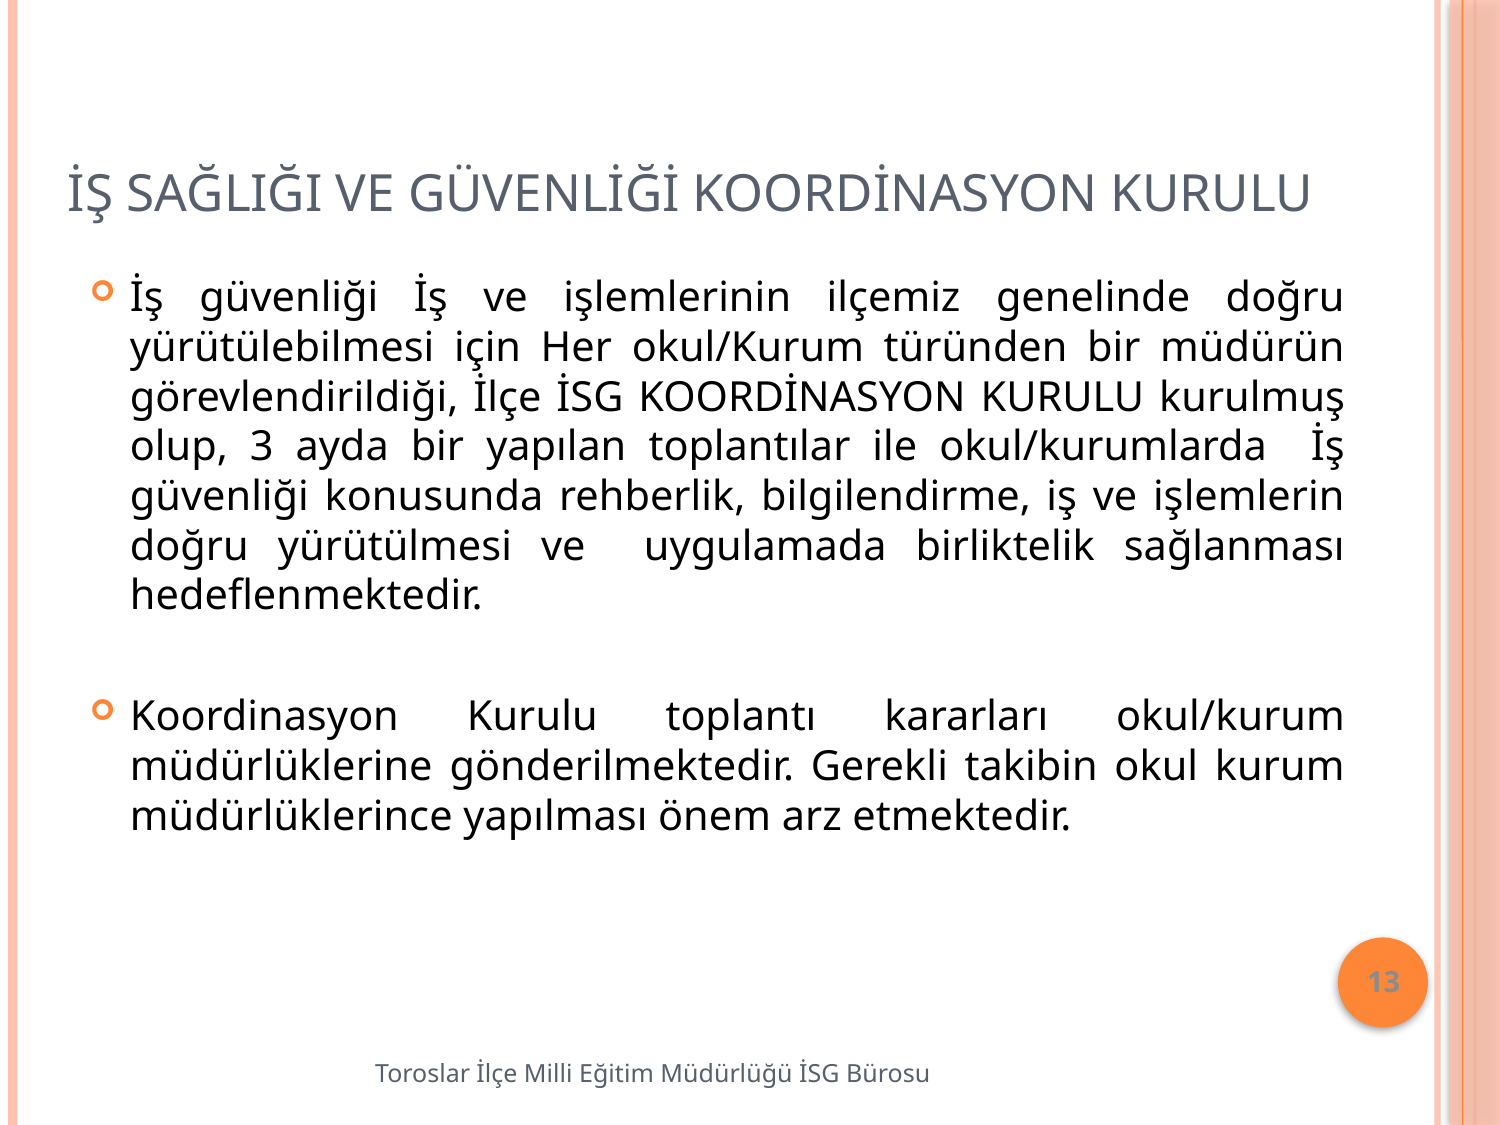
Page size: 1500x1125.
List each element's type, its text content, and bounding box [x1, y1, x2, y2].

title İş sağlığı ve Güvenliği Koordinasyon Kurulu [53, 113, 1376, 230]
text_box Toroslar İlçe Milli Eğitim Müdürlüğü İSG Bürosu [360, 1042, 1034, 1103]
list İş güvenliği İş ve işlemlerinin ilçemiz genelinde doğru yürütülebilmesi için Her okul/Kurum türünden bir müdürün görevlendirildiği, İlçe İSG KOORDİNASYON KURULU kurulmuş olup, 3 ayda bir yapılan toplantılar ile okul/kurumlarda İş güvenliği konusunda rehberlik, bilgilendirme, iş ve işlemlerin doğru yürütülmesi ve uygulamada birliktelik sağlanması hedeflenmektedir. Koordinasyon Kurulu toplantı kararları okul/kurum müdürlüklerine gönderilmektedir. Gerekli takibin okul kurum müdürlüklerince yapılması önem arz etmektedir. [75, 262, 1362, 846]
slide_number 13 [1333, 940, 1434, 1027]
